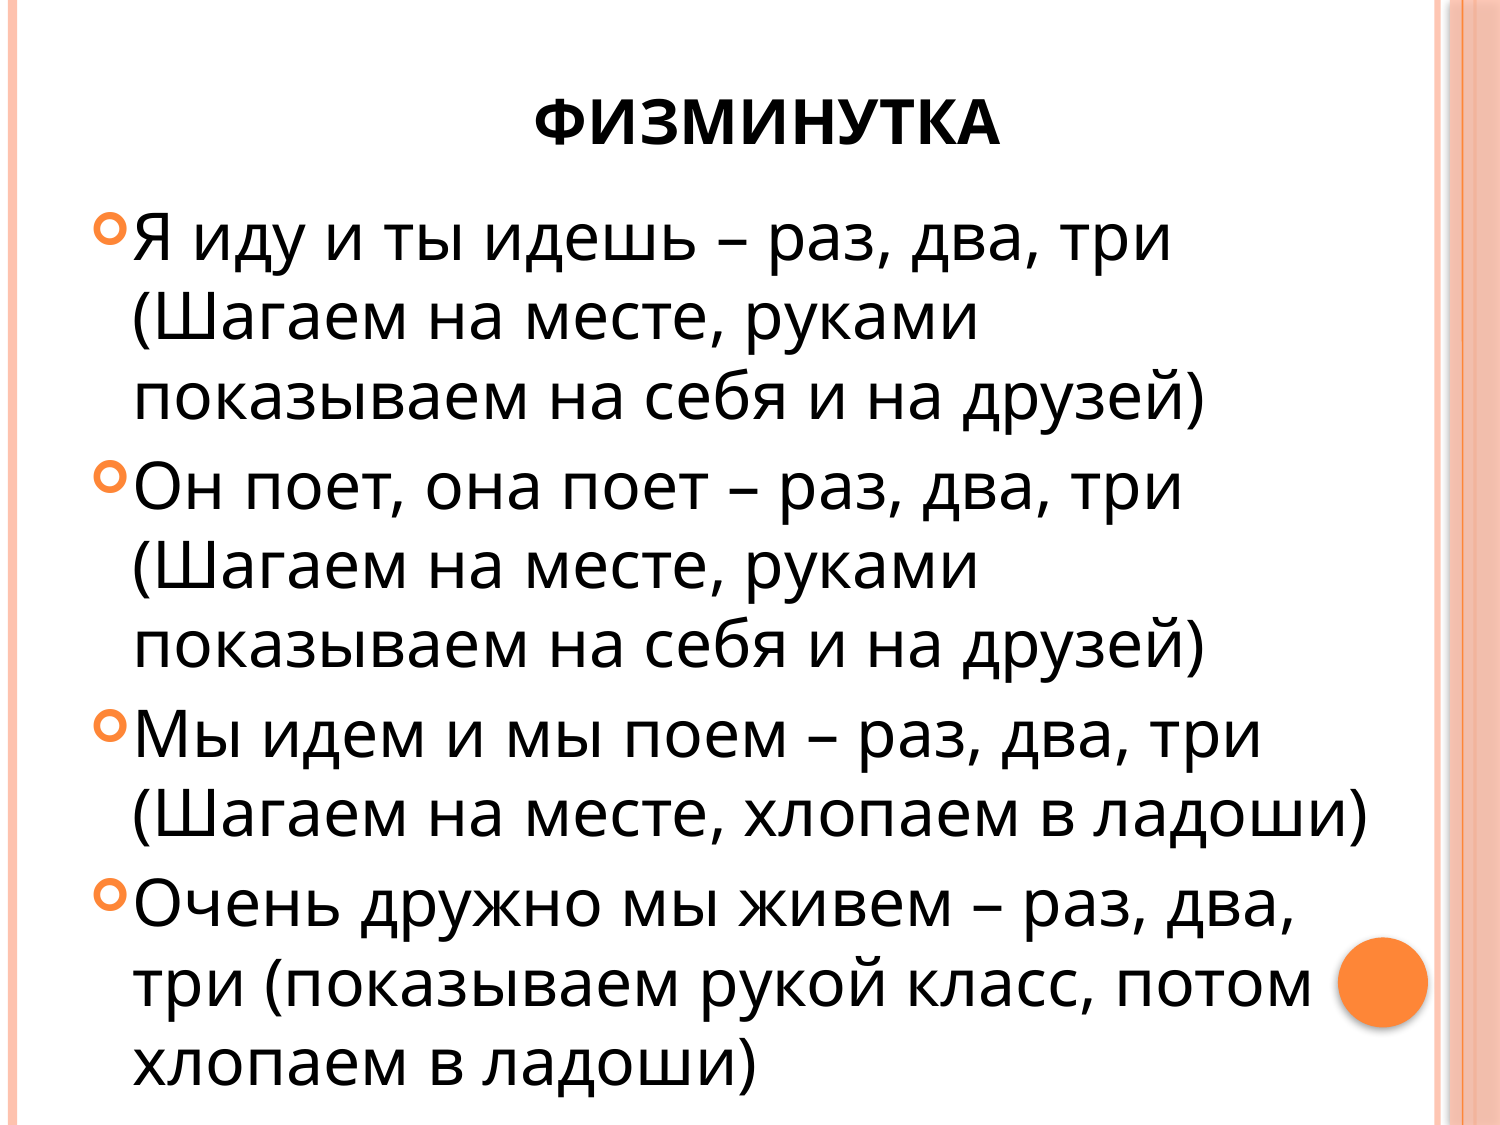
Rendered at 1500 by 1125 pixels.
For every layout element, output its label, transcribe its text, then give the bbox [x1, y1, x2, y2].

title Физминутка [82, 0, 1454, 164]
list Я иду и ты идешь – раз, два, три (Шагаем на месте, руками показываем на себя и на друзей) Он поет, она поет – раз, два, три (Шагаем на месте, руками показываем на себя и на друзей) Мы идем и мы поем – раз, два, три (Шагаем на месте, хлопаем в ладоши) Очень дружно мы живем – раз, два, три (показываем рукой класс, потом хлопаем в ладоши) [75, 187, 1407, 1125]
